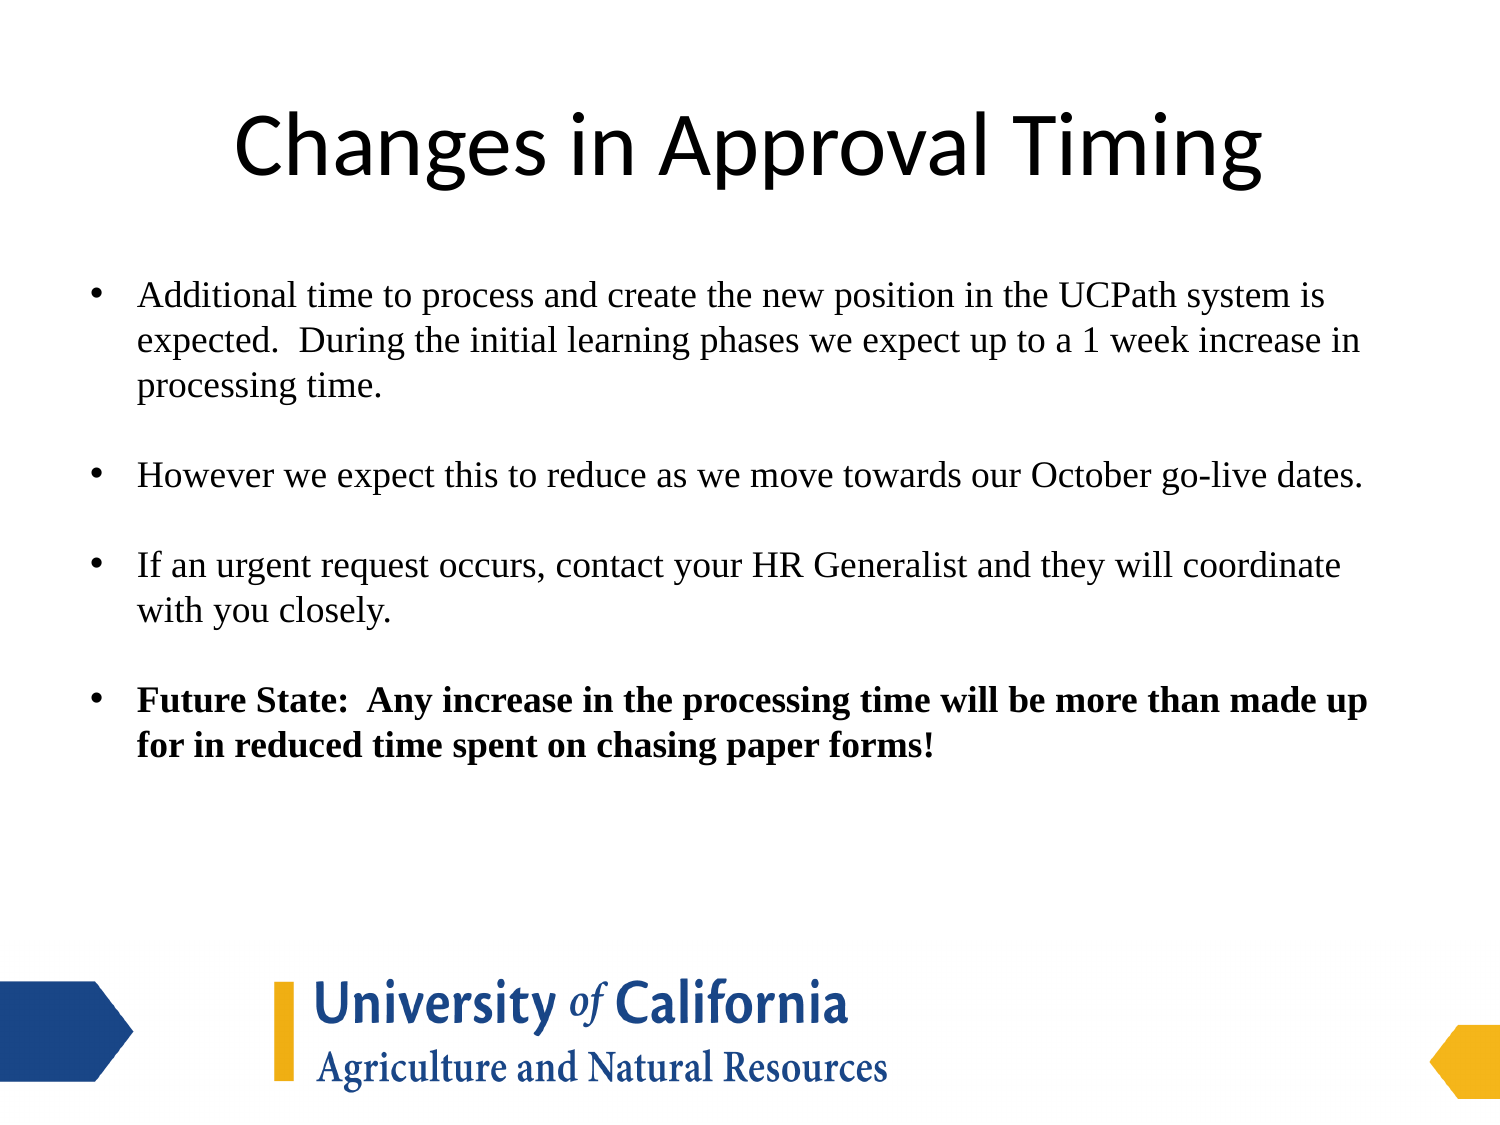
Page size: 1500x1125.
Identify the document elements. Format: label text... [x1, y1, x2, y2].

title Changes in Approval Timing [75, 45, 1425, 233]
picture [0, 940, 1500, 1123]
list Additional time to process and create the new position in the UCPath system is expected. During the initial learning phases we expect up to a 1 week increase in processing time. However we expect this to reduce as we move towards our October go-live dates. If an urgent request occurs, contact your HR Generalist and they will coordinate with you closely. Future State: Any increase in the processing time will be more than made up for in reduced time spent on chasing paper forms! [75, 262, 1425, 876]
